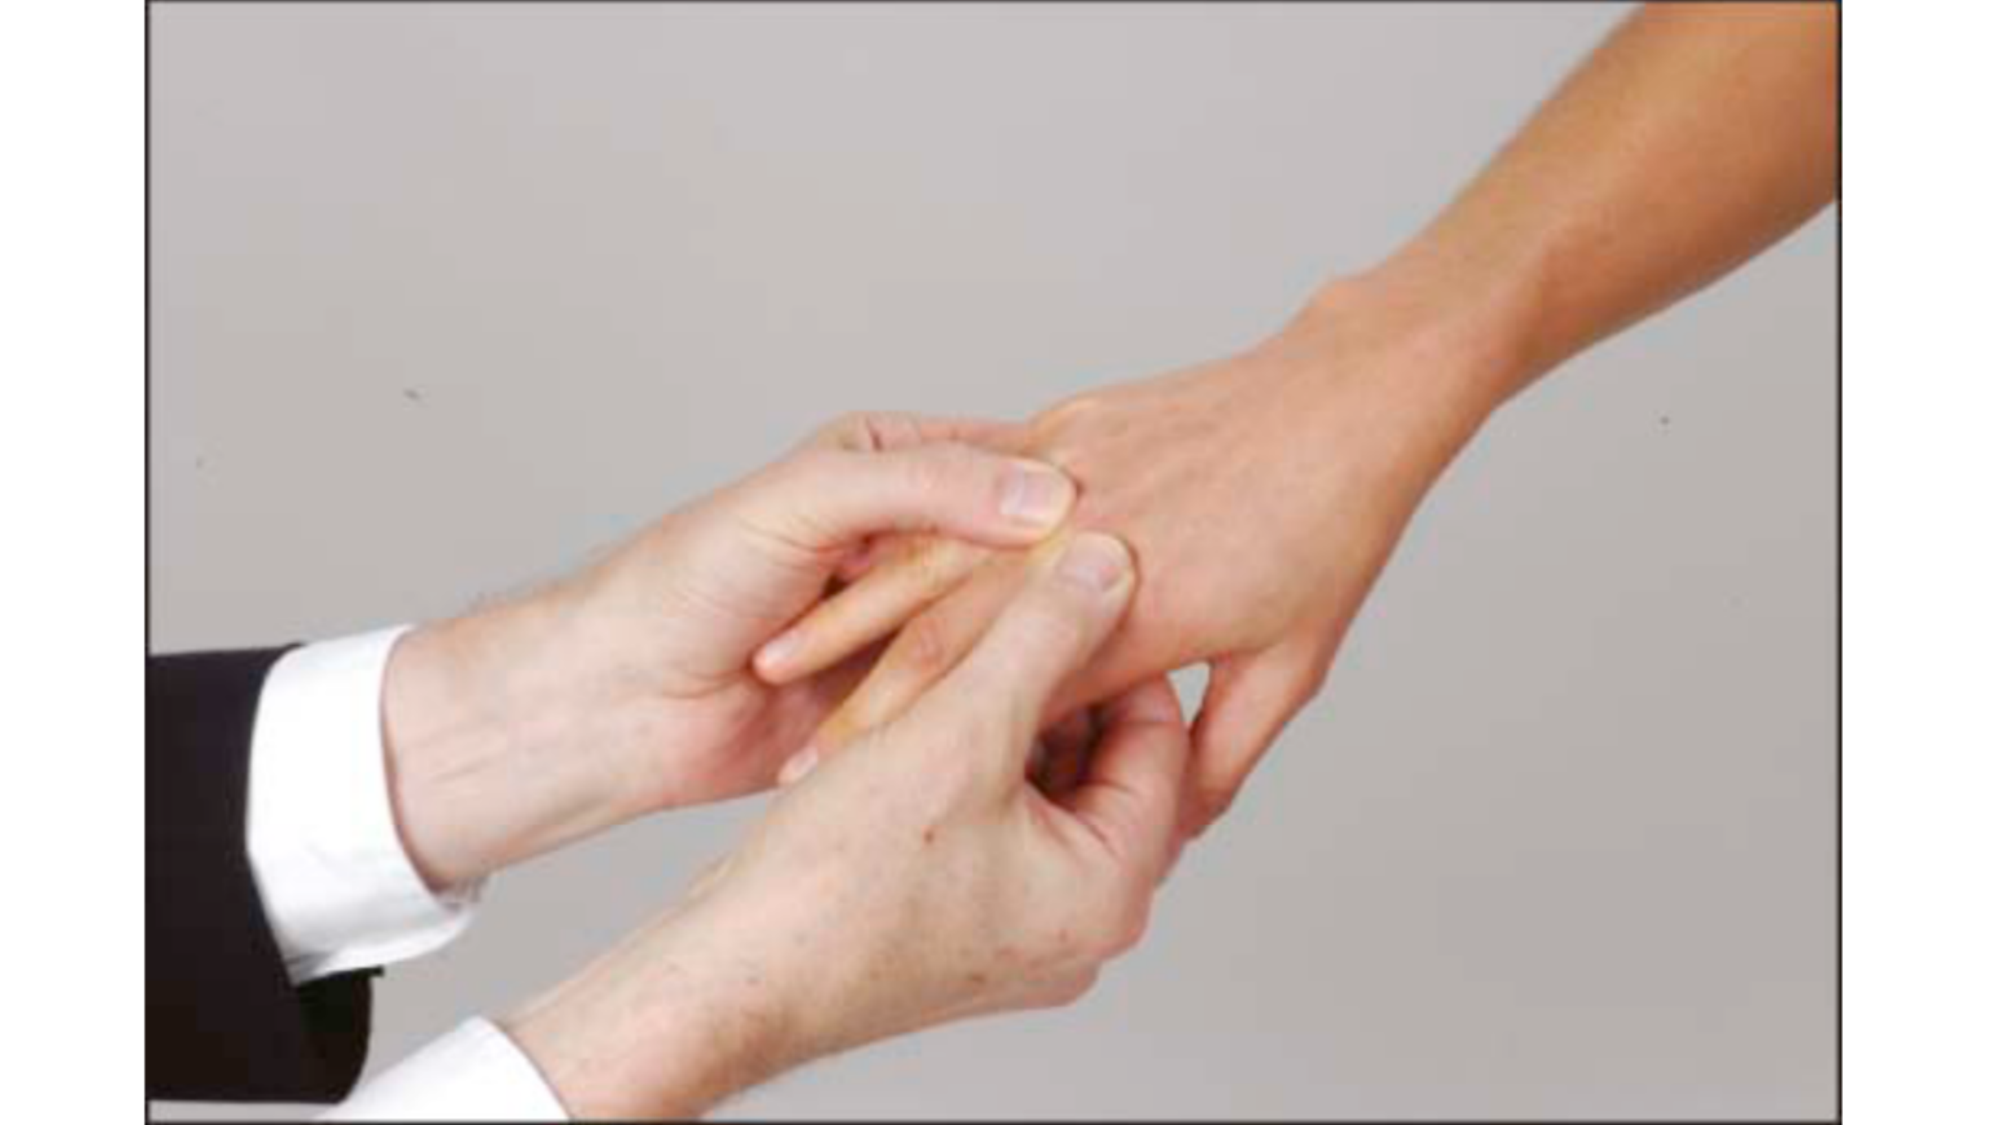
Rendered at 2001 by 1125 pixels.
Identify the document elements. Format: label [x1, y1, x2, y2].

picture [139, 0, 1861, 1125]
